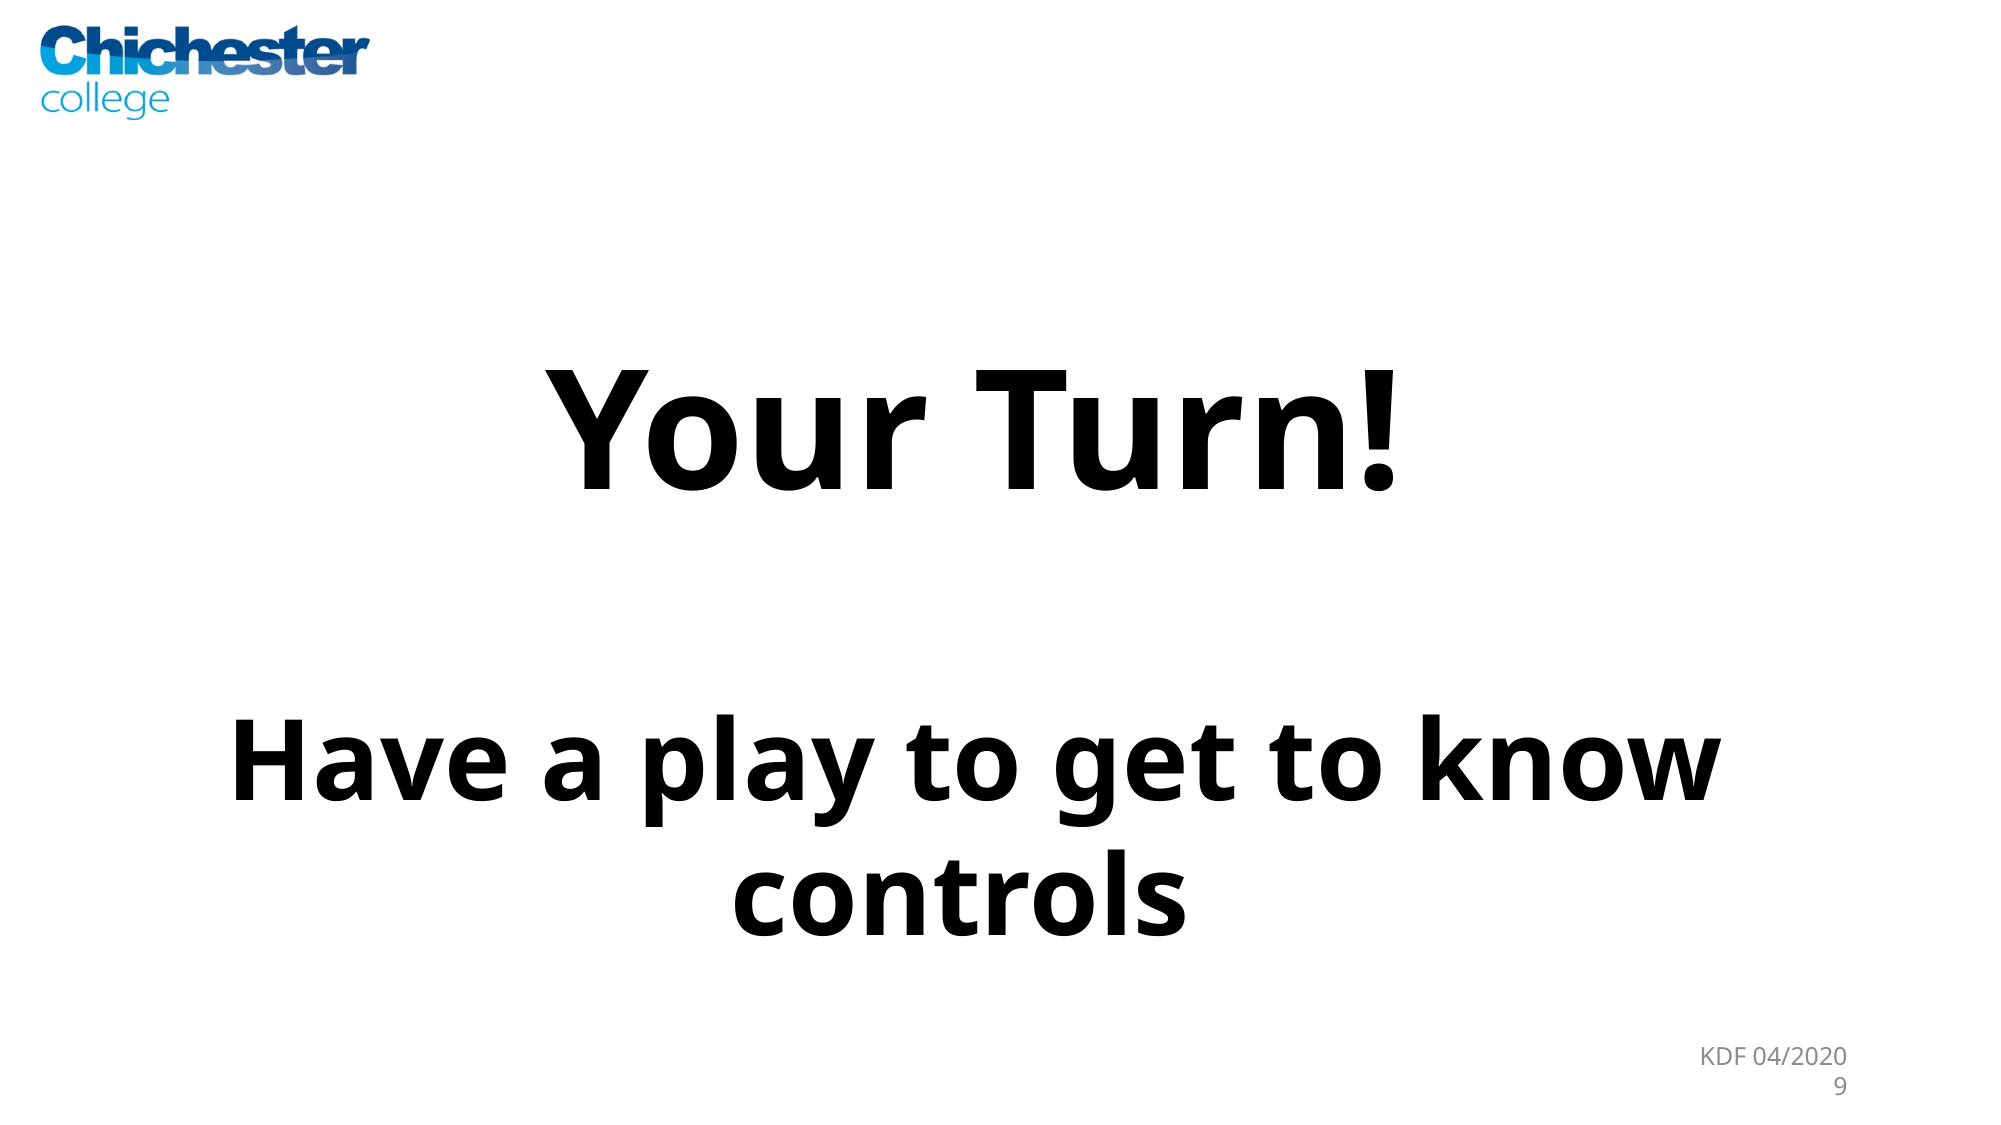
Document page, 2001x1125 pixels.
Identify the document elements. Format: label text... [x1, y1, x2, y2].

slide_number KDF 04/2020 9 [1412, 1042, 1863, 1103]
picture [39, 25, 370, 120]
text_box Your Turn! Have a play to get to know controls [119, 315, 1831, 965]
